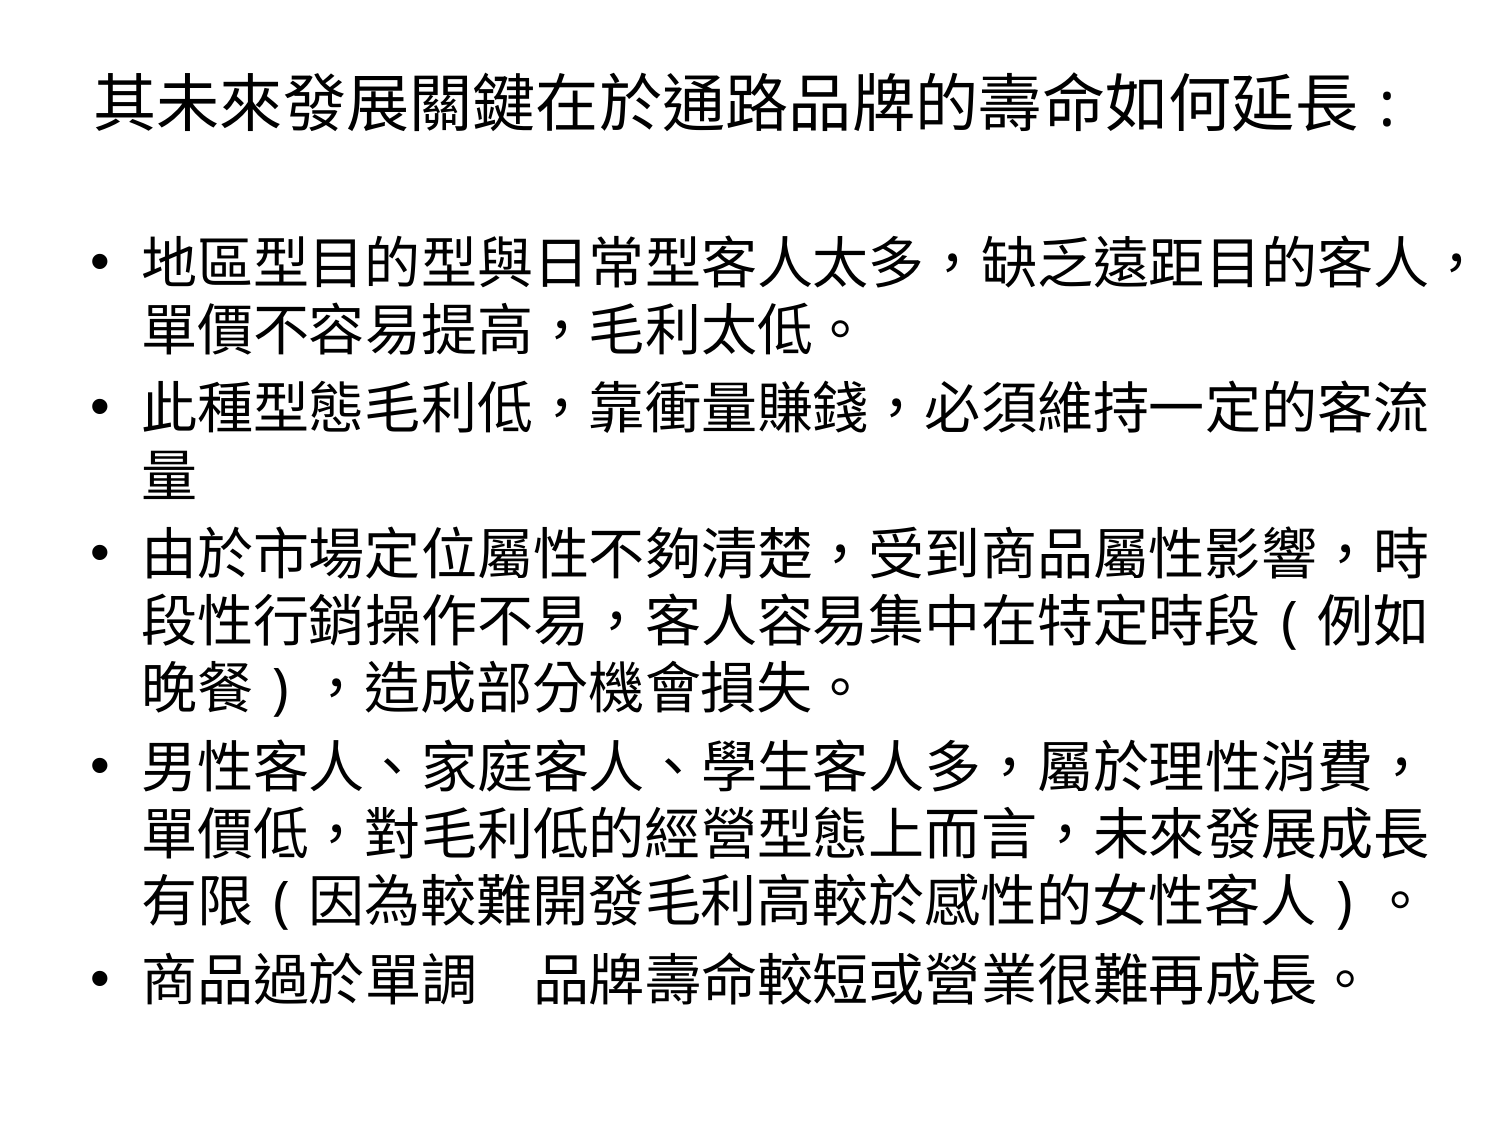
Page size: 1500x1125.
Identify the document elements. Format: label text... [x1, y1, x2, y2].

title 其未來發展關鍵在於通路品牌的壽命如何延長: [75, 45, 1425, 219]
list 地區型目的型與日常型客人太多，缺乏遠距目的客人，單價不容易提高，毛利太低。 此種型態毛利低，靠衝量賺錢，必須維持一定的客流量 由於市場定位屬性不夠清楚，受到商品屬性影響，時段性行銷操作不易，客人容易集中在特定時段(例如晚餐)，造成部分機會損失。 男性客人、家庭客人、學生客人多，屬於理性消費，單價低，對毛利低的經營型態上而言，未來發展成長有限(因為較難開發毛利高較於感性的女性客人)。 商品過於單調 品牌壽命較短或營業很難再成長。 [75, 219, 1447, 1094]
